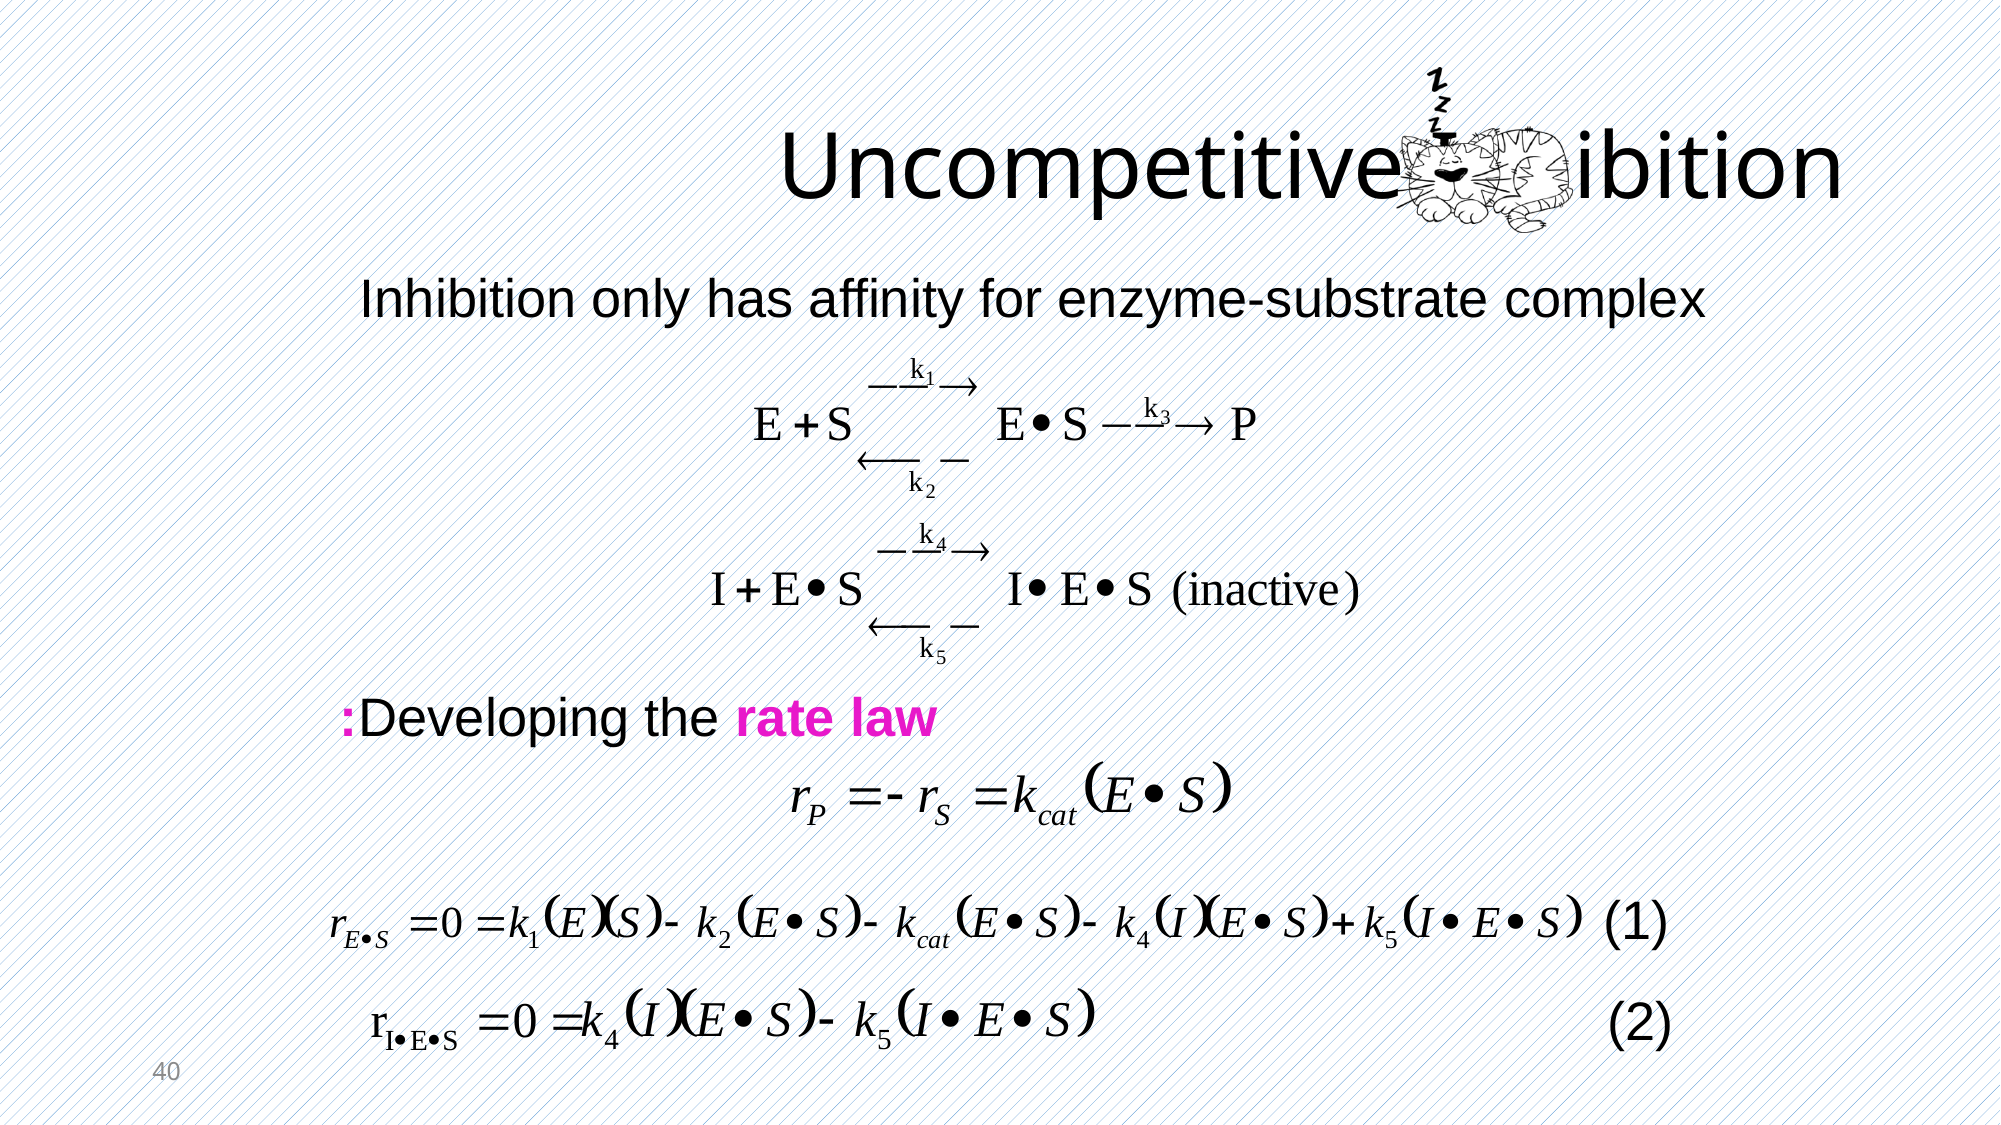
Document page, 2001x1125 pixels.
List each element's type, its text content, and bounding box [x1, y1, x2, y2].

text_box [290, 256, 1723, 1063]
slide_number 40 [137, 1042, 588, 1103]
title Uncompetitive Inhibition [137, 59, 1863, 278]
picture [1394, 67, 1573, 233]
